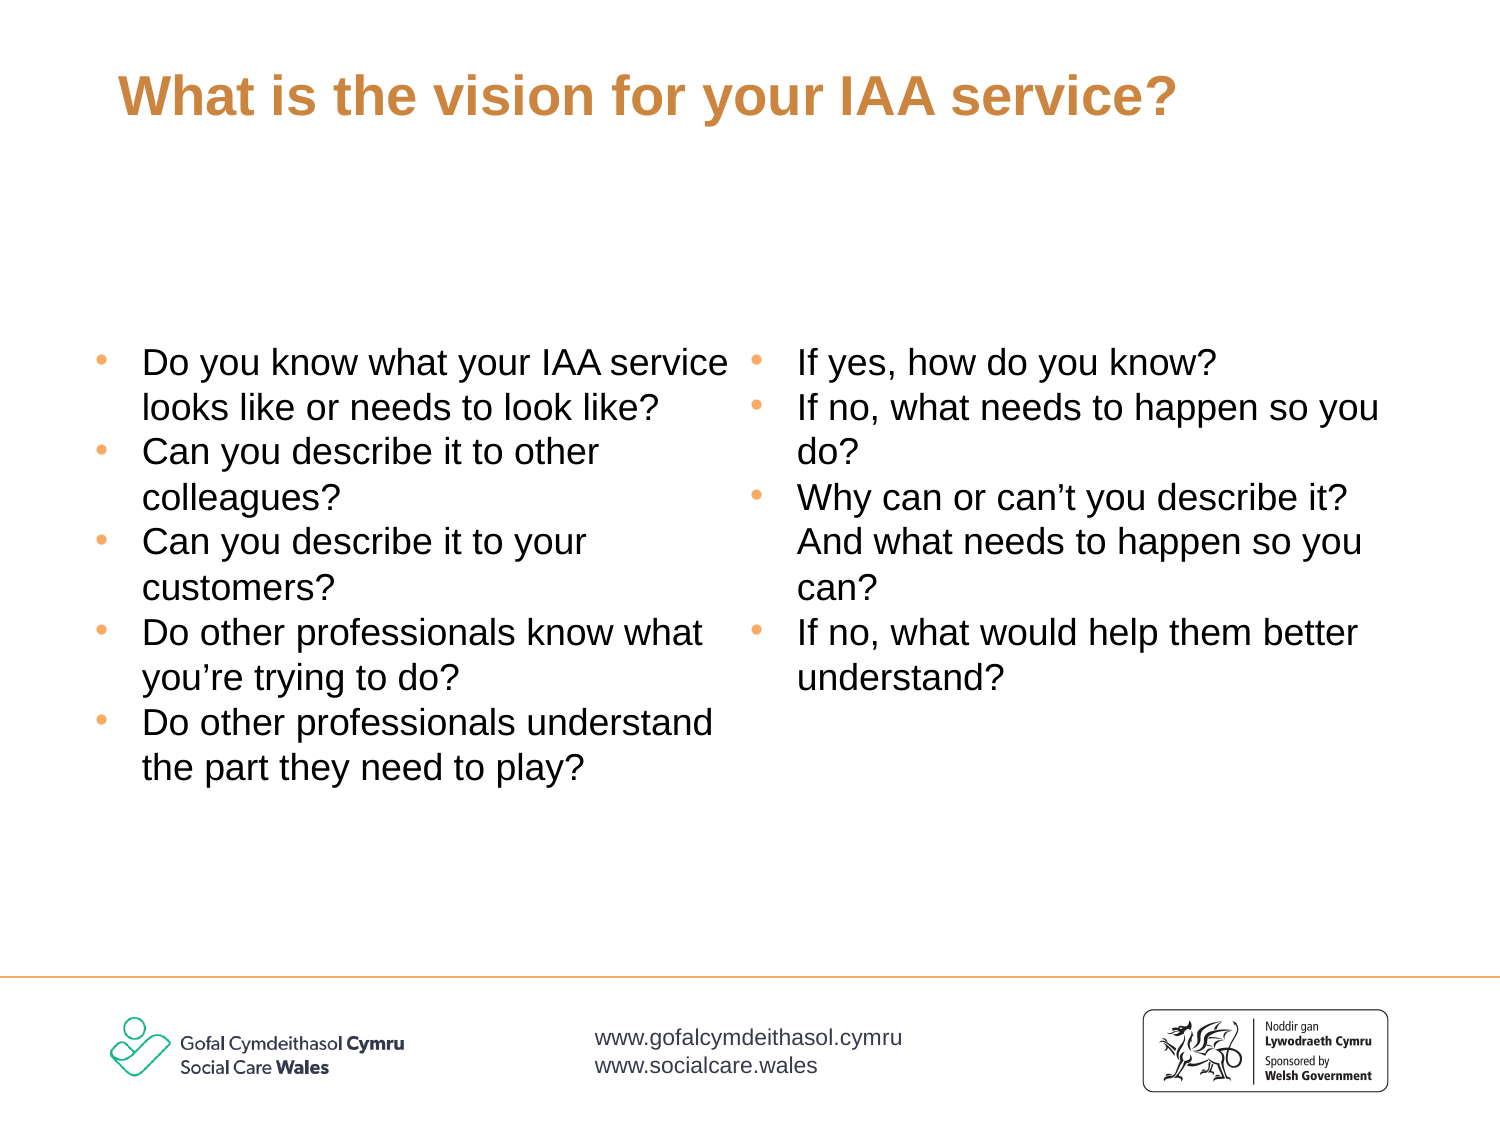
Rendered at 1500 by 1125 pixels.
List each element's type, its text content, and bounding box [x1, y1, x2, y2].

title What is the vision for your IAA service? [103, 59, 1201, 230]
text_box Do you know what your IAA service looks like or needs to look like? Can you describe it to other colleagues? Can you describe it to your customers? Do other professionals know what you’re trying to do? Do other professionals understand the part they need to play? If yes, how do you know? If no, what needs to happen so you do? Why can or can’t you describe it? And what needs to happen so you can? If no, what would help them better understand? [80, 318, 1420, 807]
picture [1137, 995, 1395, 1106]
